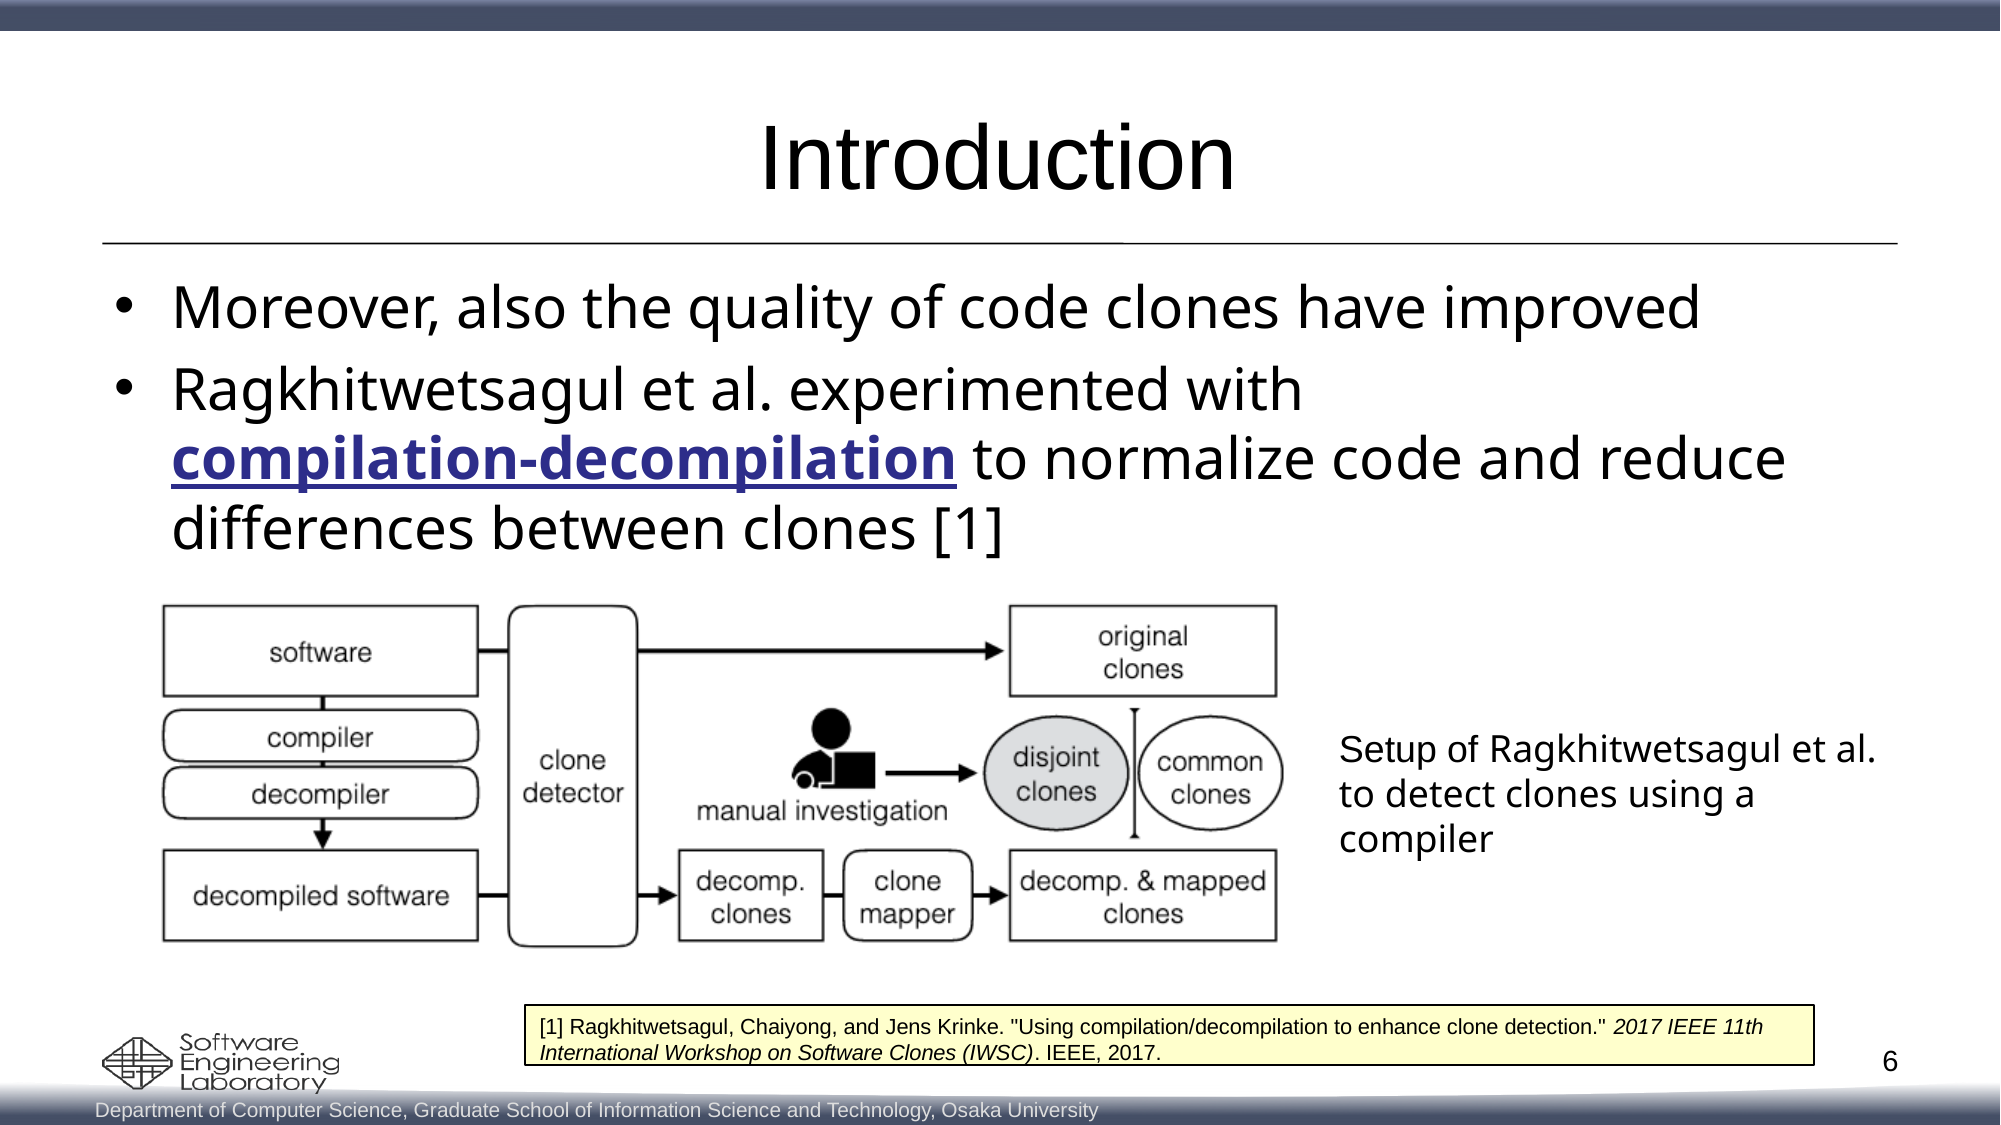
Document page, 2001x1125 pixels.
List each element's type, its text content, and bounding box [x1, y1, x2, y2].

picture [0, 1033, 2000, 1125]
picture [0, 0, 2000, 31]
text_box [1] Ragkhitwetsagul, Chaiyong, and Jens Krinke. "Using compilation/decompilation to enhance clone detection." 2017 IEEE 11th International Workshop on Software Clones (IWSC). IEEE, 2017. [523, 1003, 1816, 1068]
slide_number 6 [1661, 1034, 1914, 1083]
title Introduction [99, 59, 1898, 248]
text_box Setup of Ragkhitwetsagul et al. to detect clones using a compiler [1324, 717, 1930, 868]
list Moreover, also the quality of code clones have improved Ragkhitwetsagul et al. experimented with compilation-decompilation to normalize code and reduce differences between clones [1] [99, 262, 1901, 1006]
picture [129, 562, 1315, 980]
